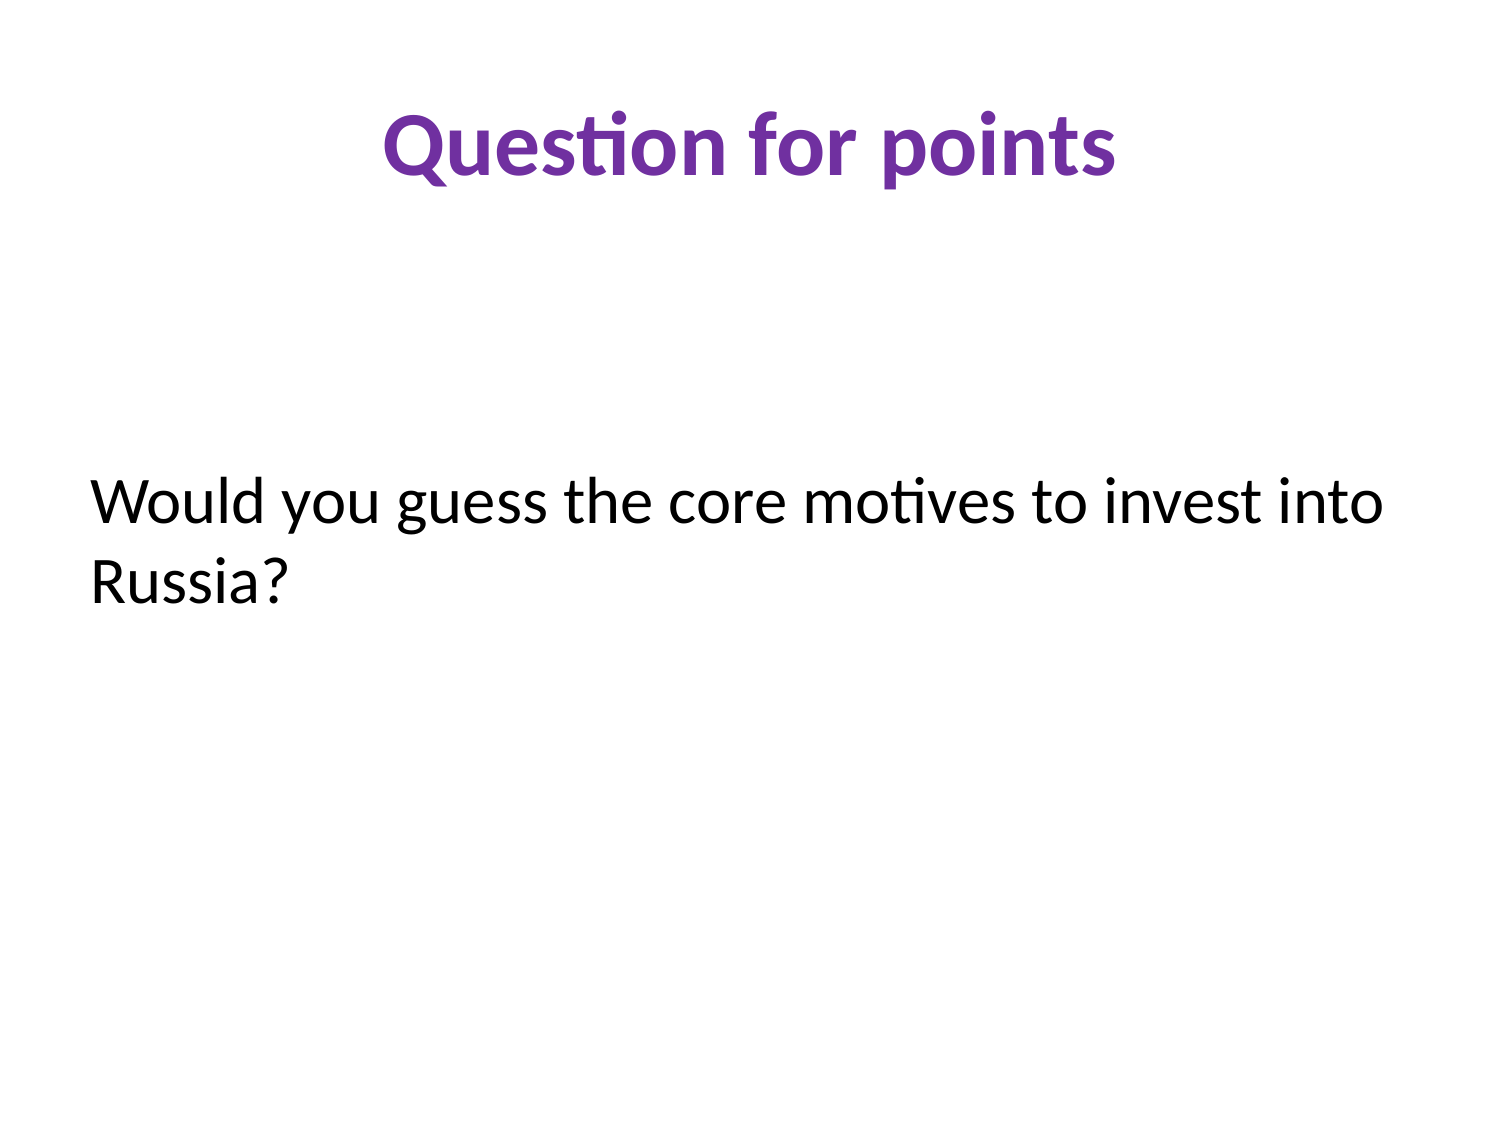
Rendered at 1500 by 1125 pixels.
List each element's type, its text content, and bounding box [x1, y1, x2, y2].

list Would you guess the core motives to invest into Russia? [75, 262, 1425, 1005]
title Question for points [75, 45, 1425, 233]
